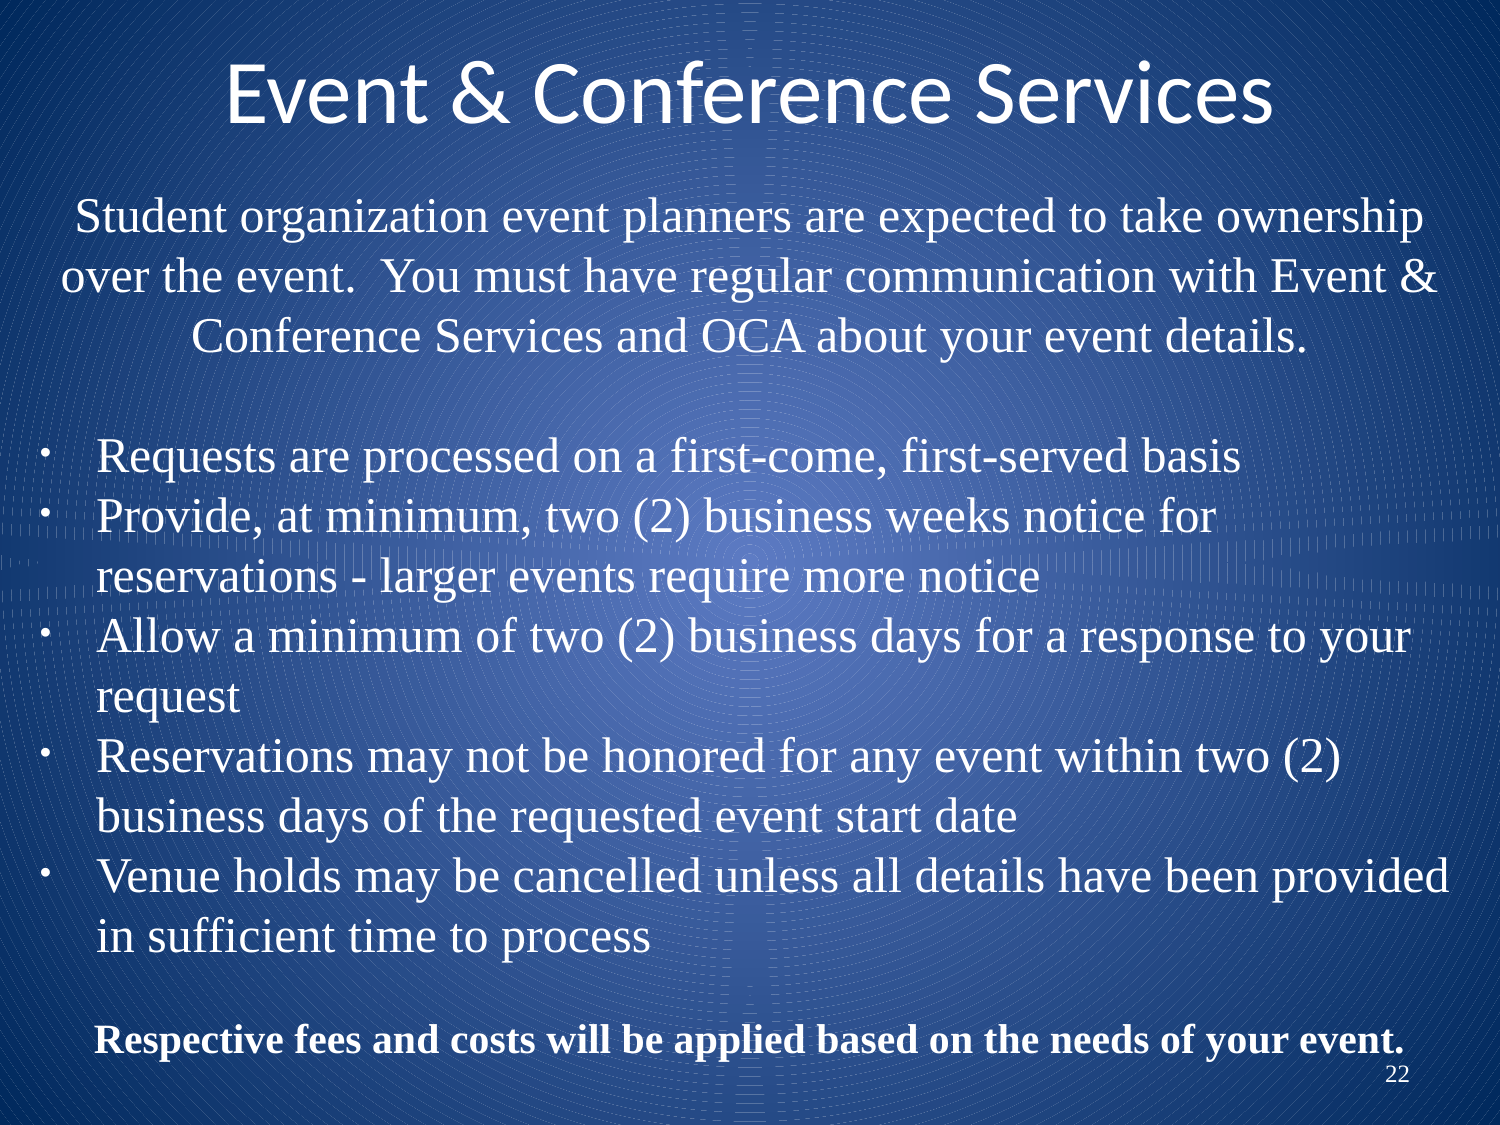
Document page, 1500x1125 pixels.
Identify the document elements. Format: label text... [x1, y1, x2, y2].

title Event & Conference Services [75, 24, 1425, 150]
text_box Student organization event planners are expected to take ownership over the event. You must have regular communication with Event & Conference Services and OCA about your event details. Requests are processed on a first-come, first-served basis Provide, at minimum, two (2) business weeks notice for reservations - larger events require more notice Allow a minimum of two (2) business days for a response to your request Reservations may not be honored for any event within two (2) business days of the requested event start date Venue holds may be cancelled unless all details have been provided in sufficient time to process Respective fees and costs will be applied based on the needs of your event. [24, 174, 1475, 1070]
slide_number 22 [1074, 1070, 1425, 1103]
